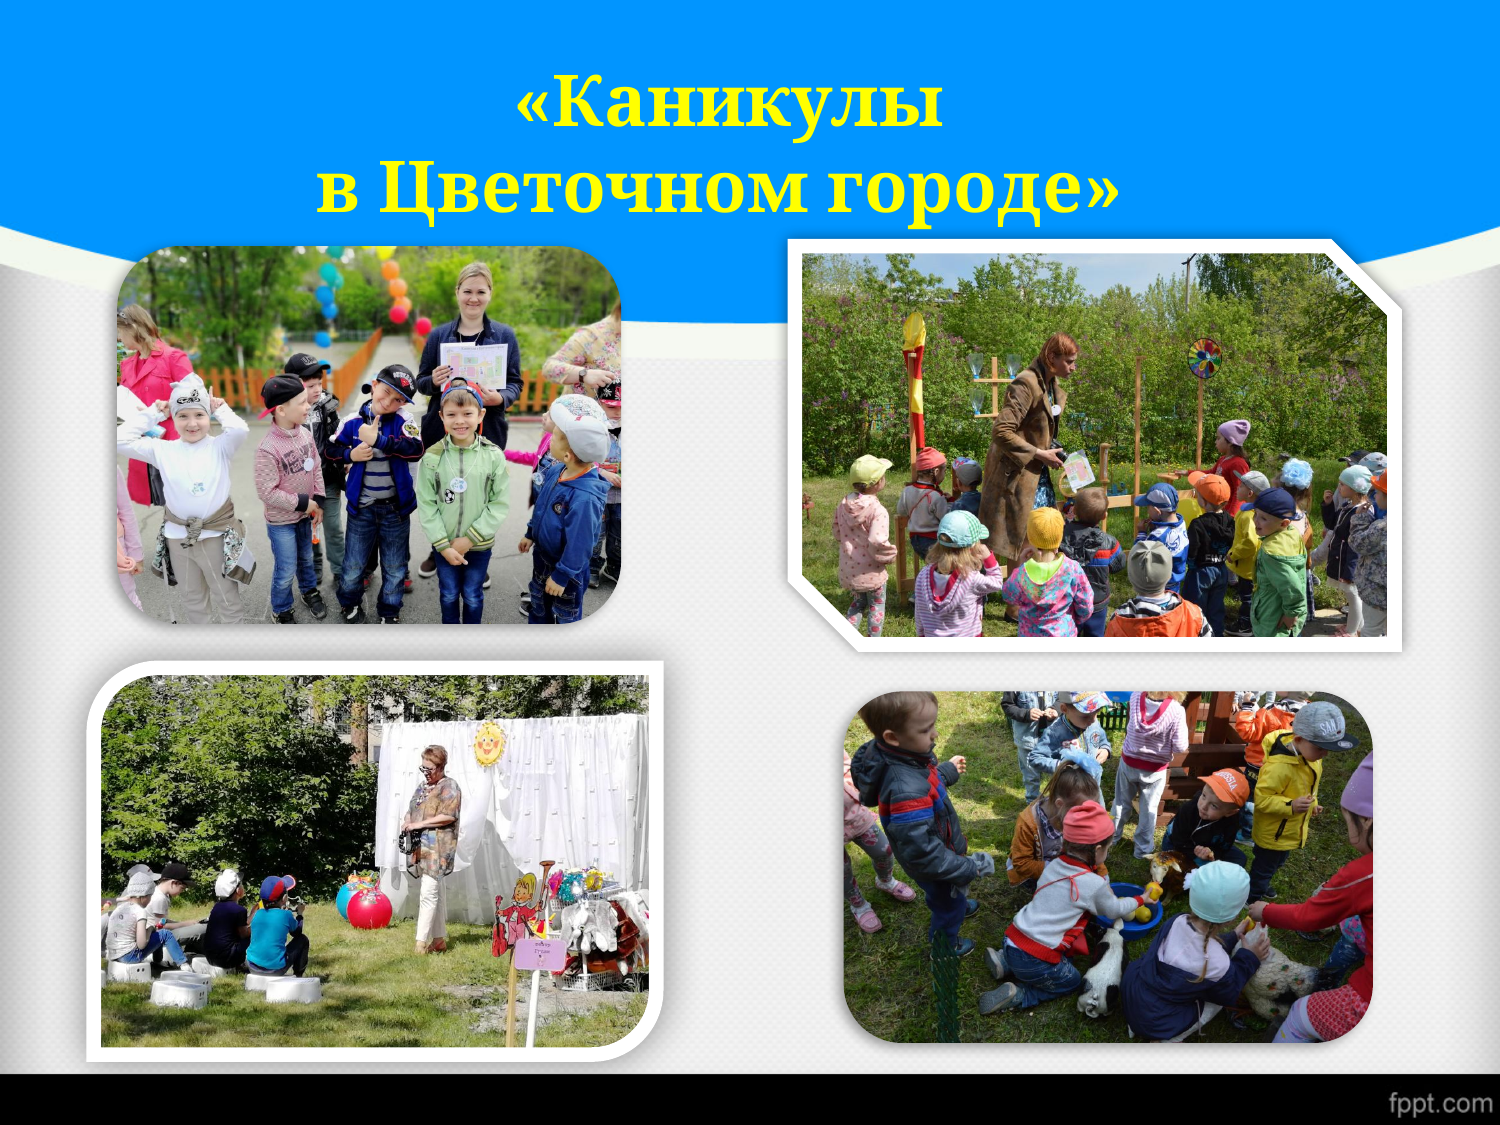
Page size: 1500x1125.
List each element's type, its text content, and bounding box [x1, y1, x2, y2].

title «Каникулы в Цветочном городе» [34, 46, 1386, 235]
picture [0, 0, 1500, 1125]
